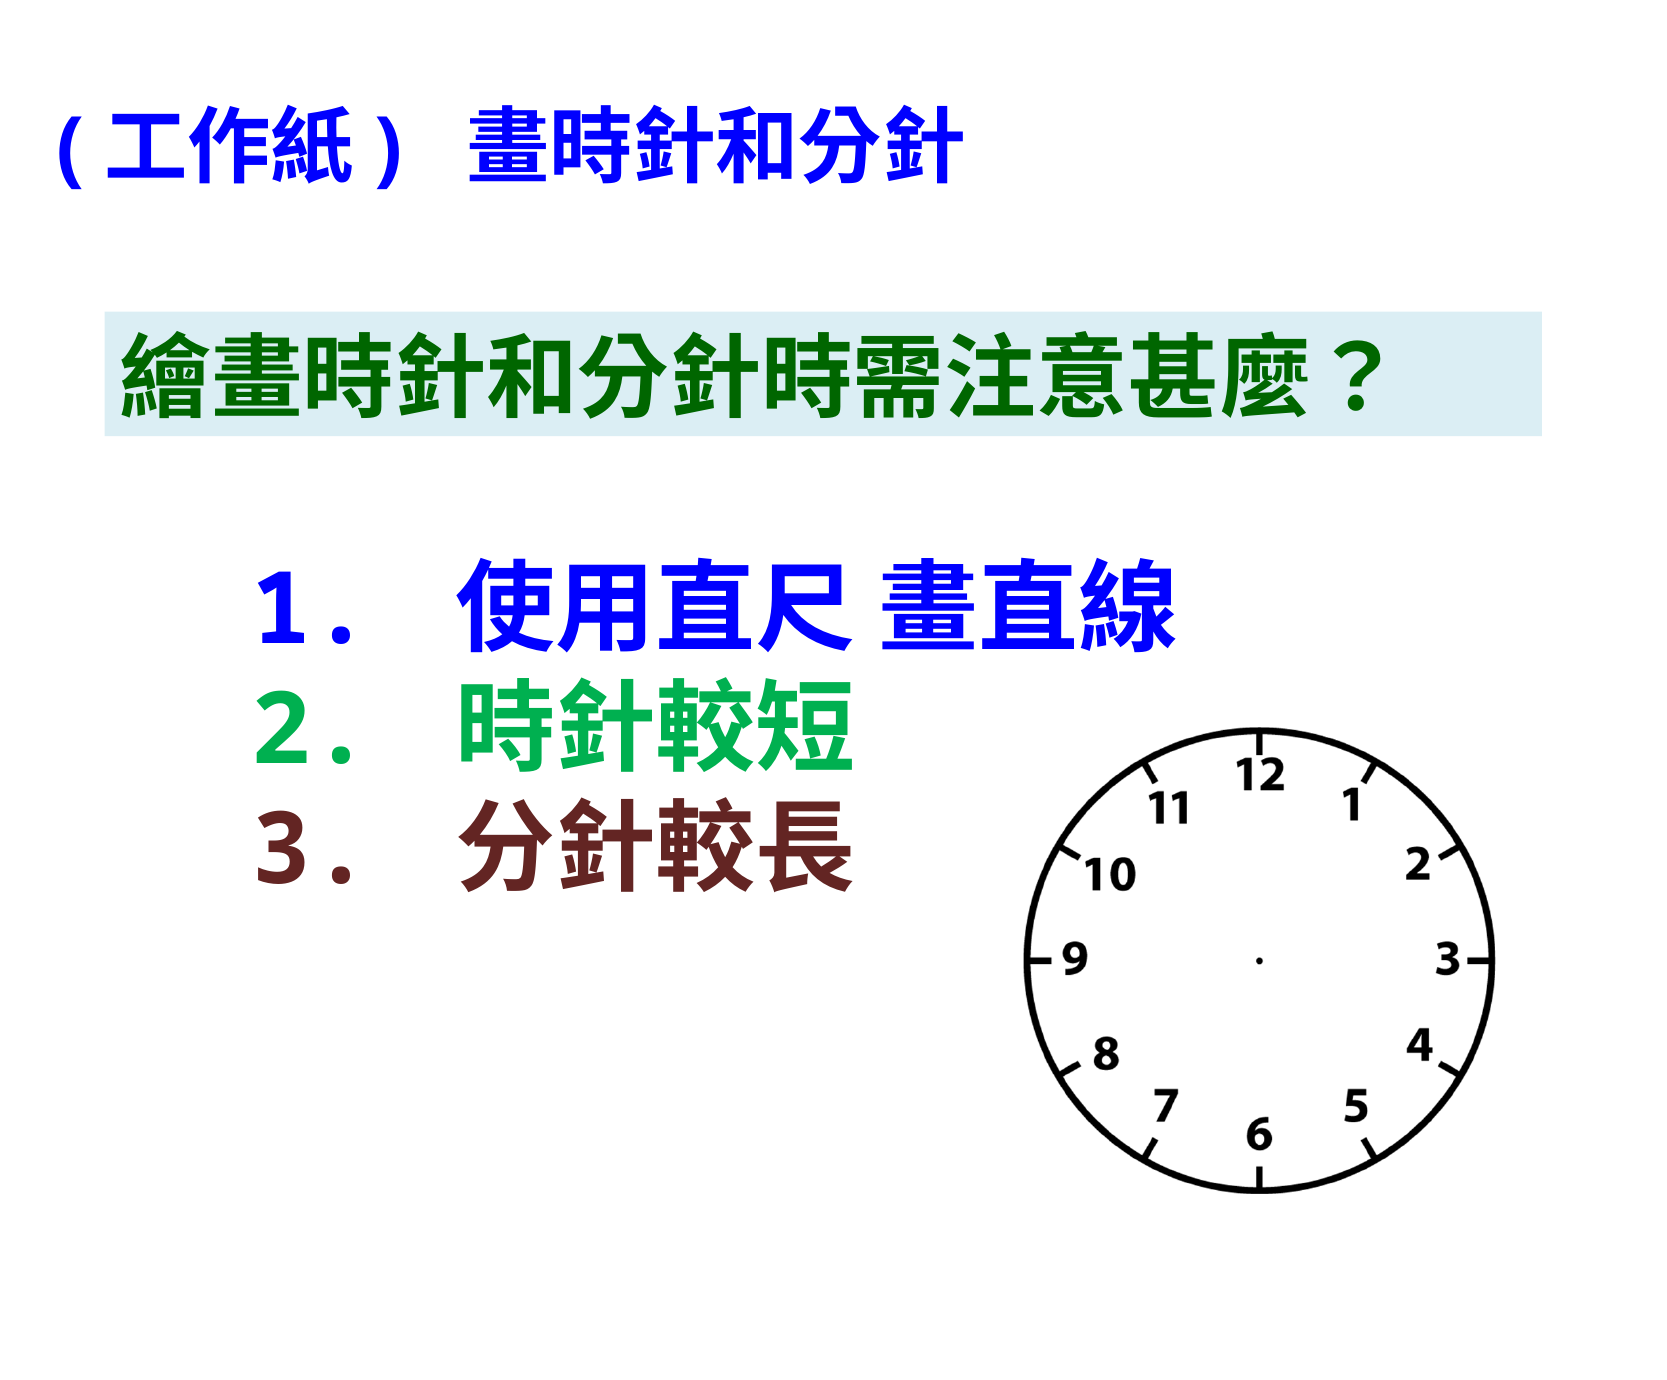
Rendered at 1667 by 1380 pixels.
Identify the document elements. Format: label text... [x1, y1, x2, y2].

text_box 繪畫時針和分針時需注意甚麼？ [104, 311, 1542, 437]
text_box 1. 使用直尺 畫直線 2. 時針較短 3. 分針較長 [237, 536, 1363, 911]
picture [1021, 726, 1497, 1195]
text_box (工作紙) 畫時針和分針 [41, 85, 1392, 201]
